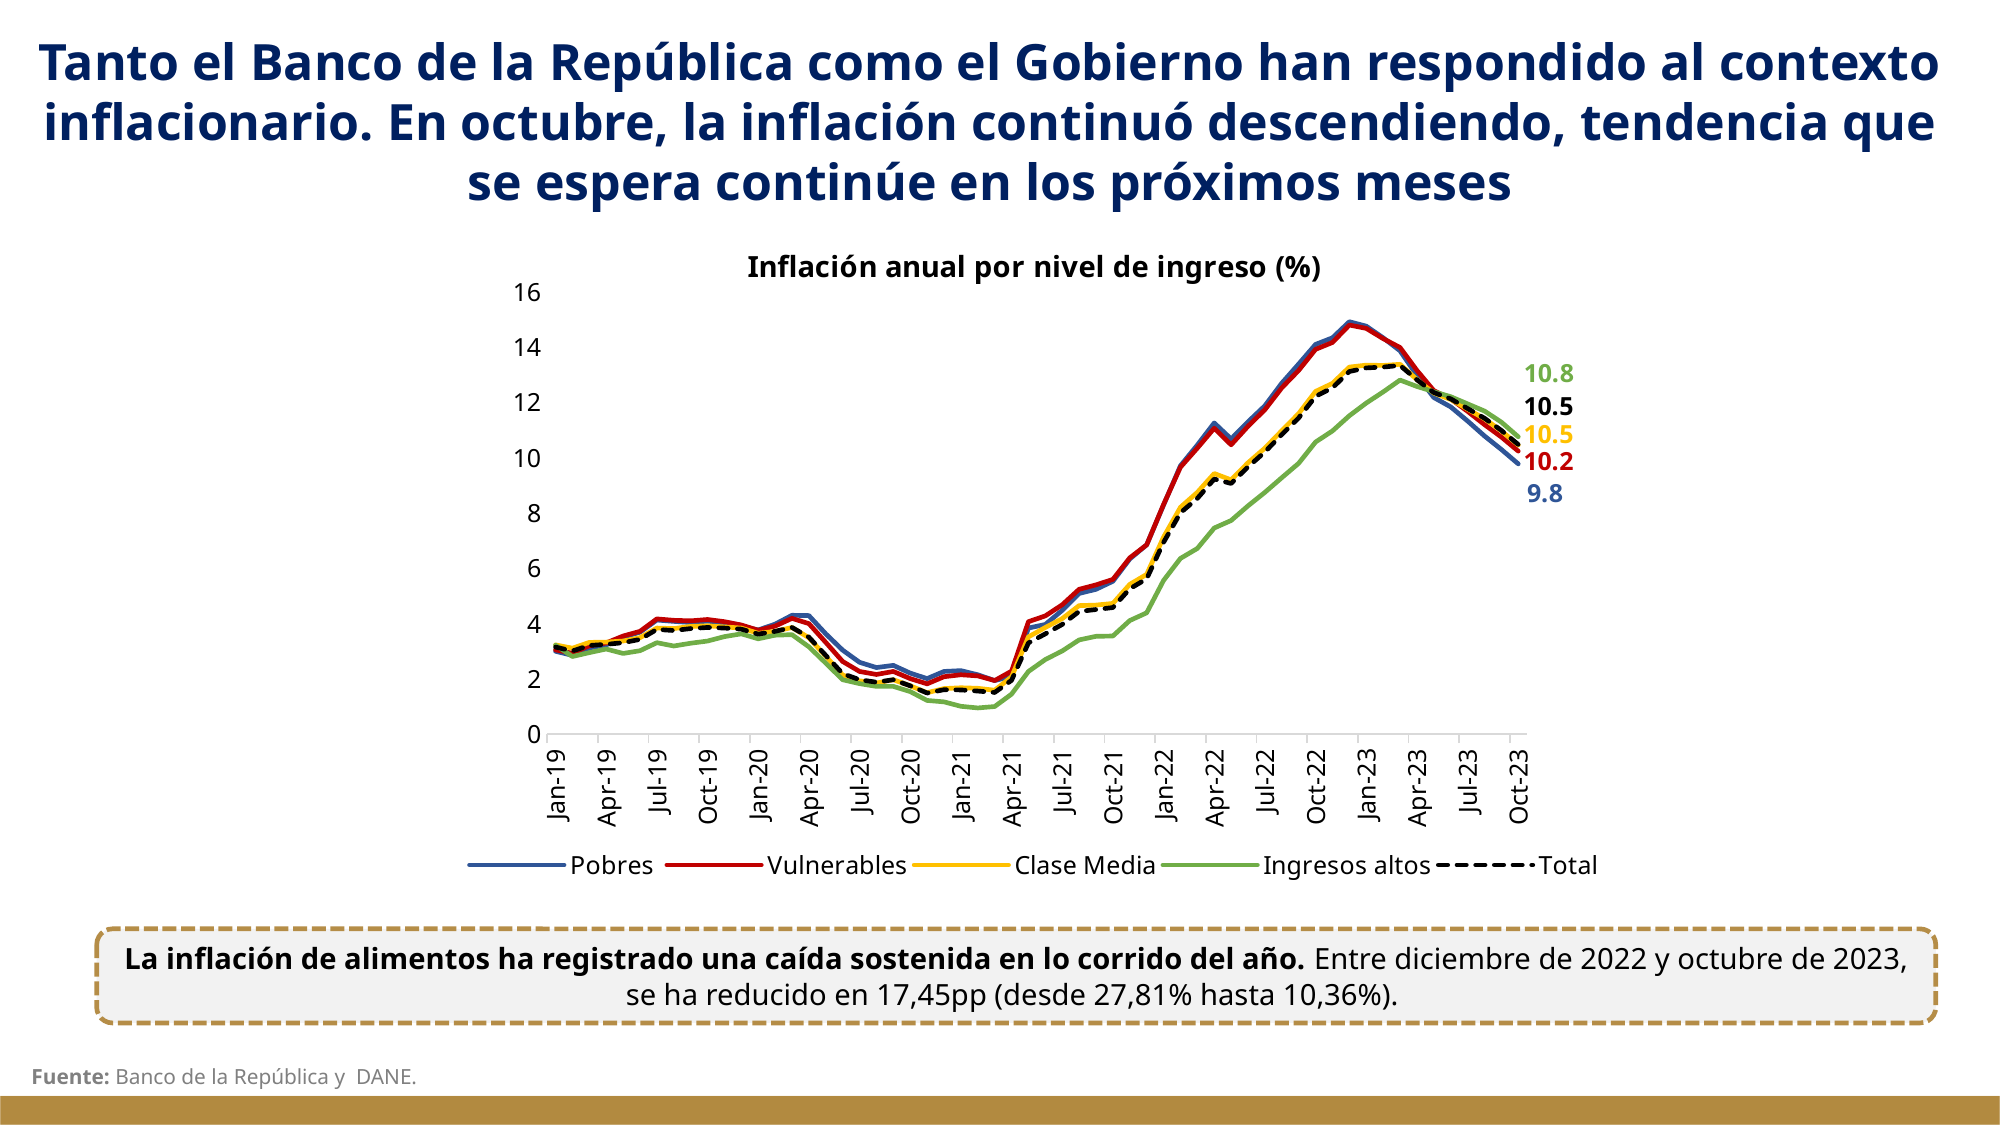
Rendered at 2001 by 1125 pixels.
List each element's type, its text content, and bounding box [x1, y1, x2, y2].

chart [460, 215, 1608, 910]
text_box Fuente: Banco de la República y DANE. [16, 1056, 1017, 1121]
picture [0, 0, 2000, 1125]
text_box La inflación de alimentos ha registrado una caída sostenida en lo corrido del año. Entre diciembre de 2022 y octubre de 2023, se ha reducido en 17,45pp (desde 27,81% hasta 10,36%). [96, 928, 1936, 1023]
text_box Tanto el Banco de la República como el Gobierno han respondido al contexto inflacionario. En octubre, la inflación continuó descendiendo, tendencia que se espera continúe en los próximos meses [13, 22, 1968, 218]
